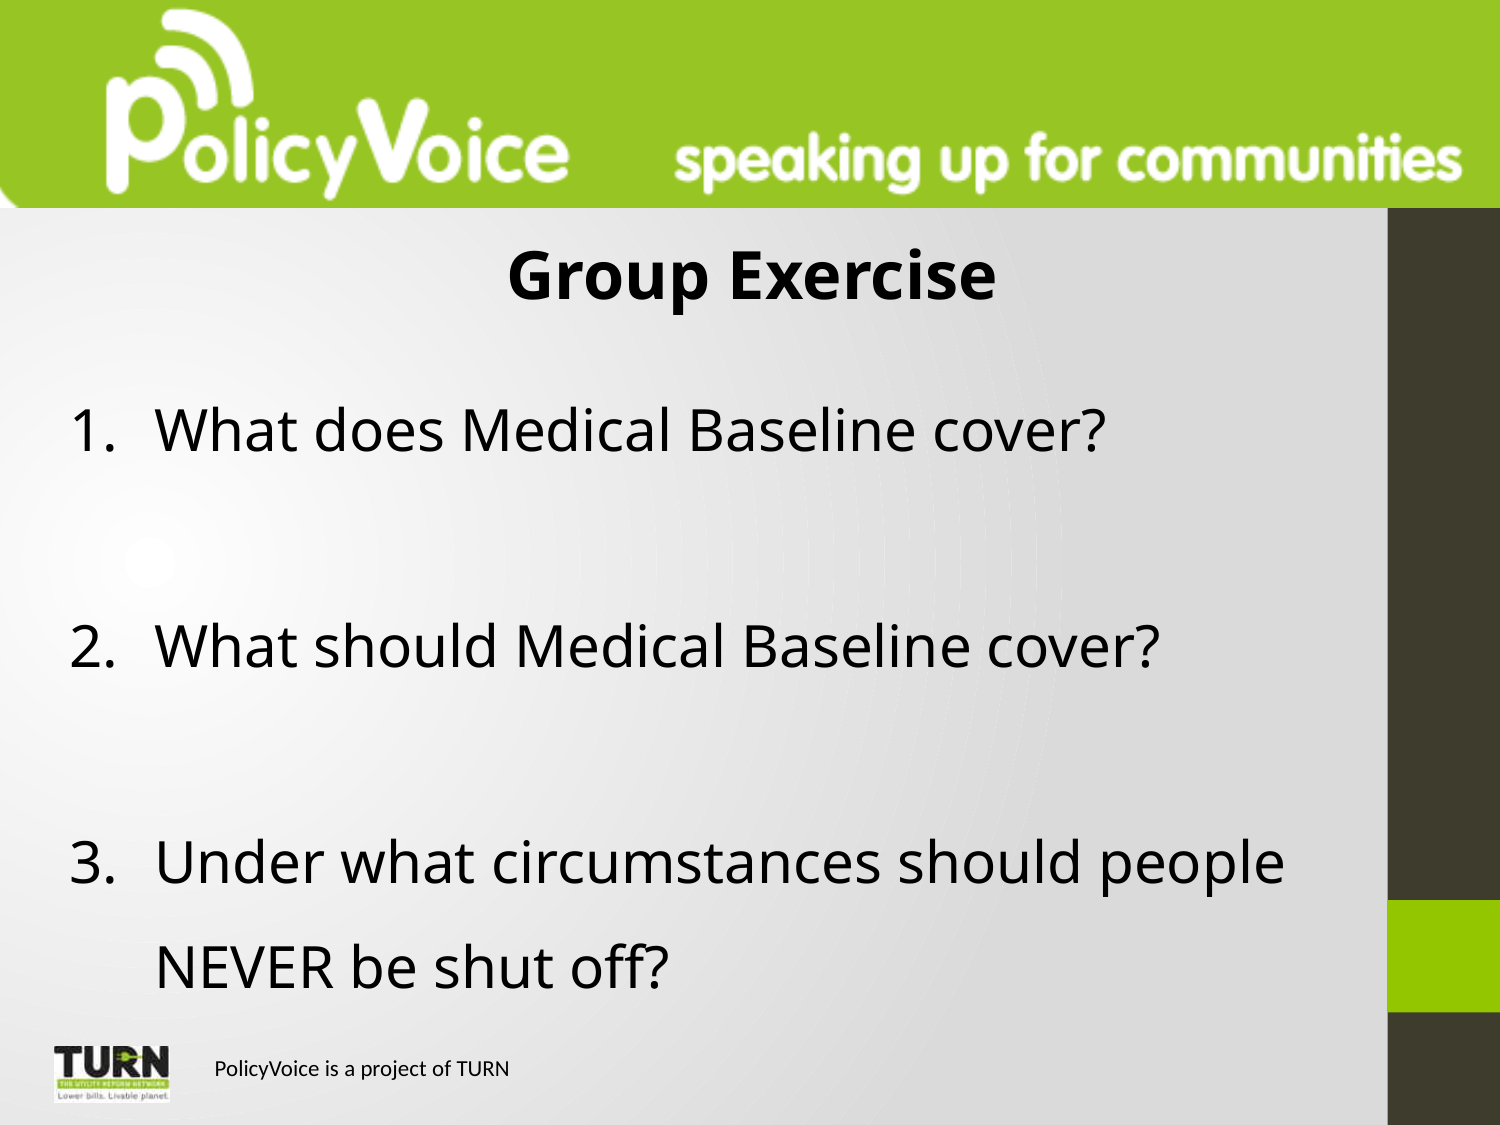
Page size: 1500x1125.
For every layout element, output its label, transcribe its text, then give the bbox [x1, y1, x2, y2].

picture [0, 0, 1500, 208]
text_box Group Exercise [77, 214, 1428, 350]
text_box What does Medical Baseline cover? What should Medical Baseline cover? Under what circumstances should people NEVER be shut off? [54, 350, 1450, 1048]
text_box PolicyVoice is a project of TURN [199, 1046, 526, 1089]
picture [54, 1045, 171, 1104]
